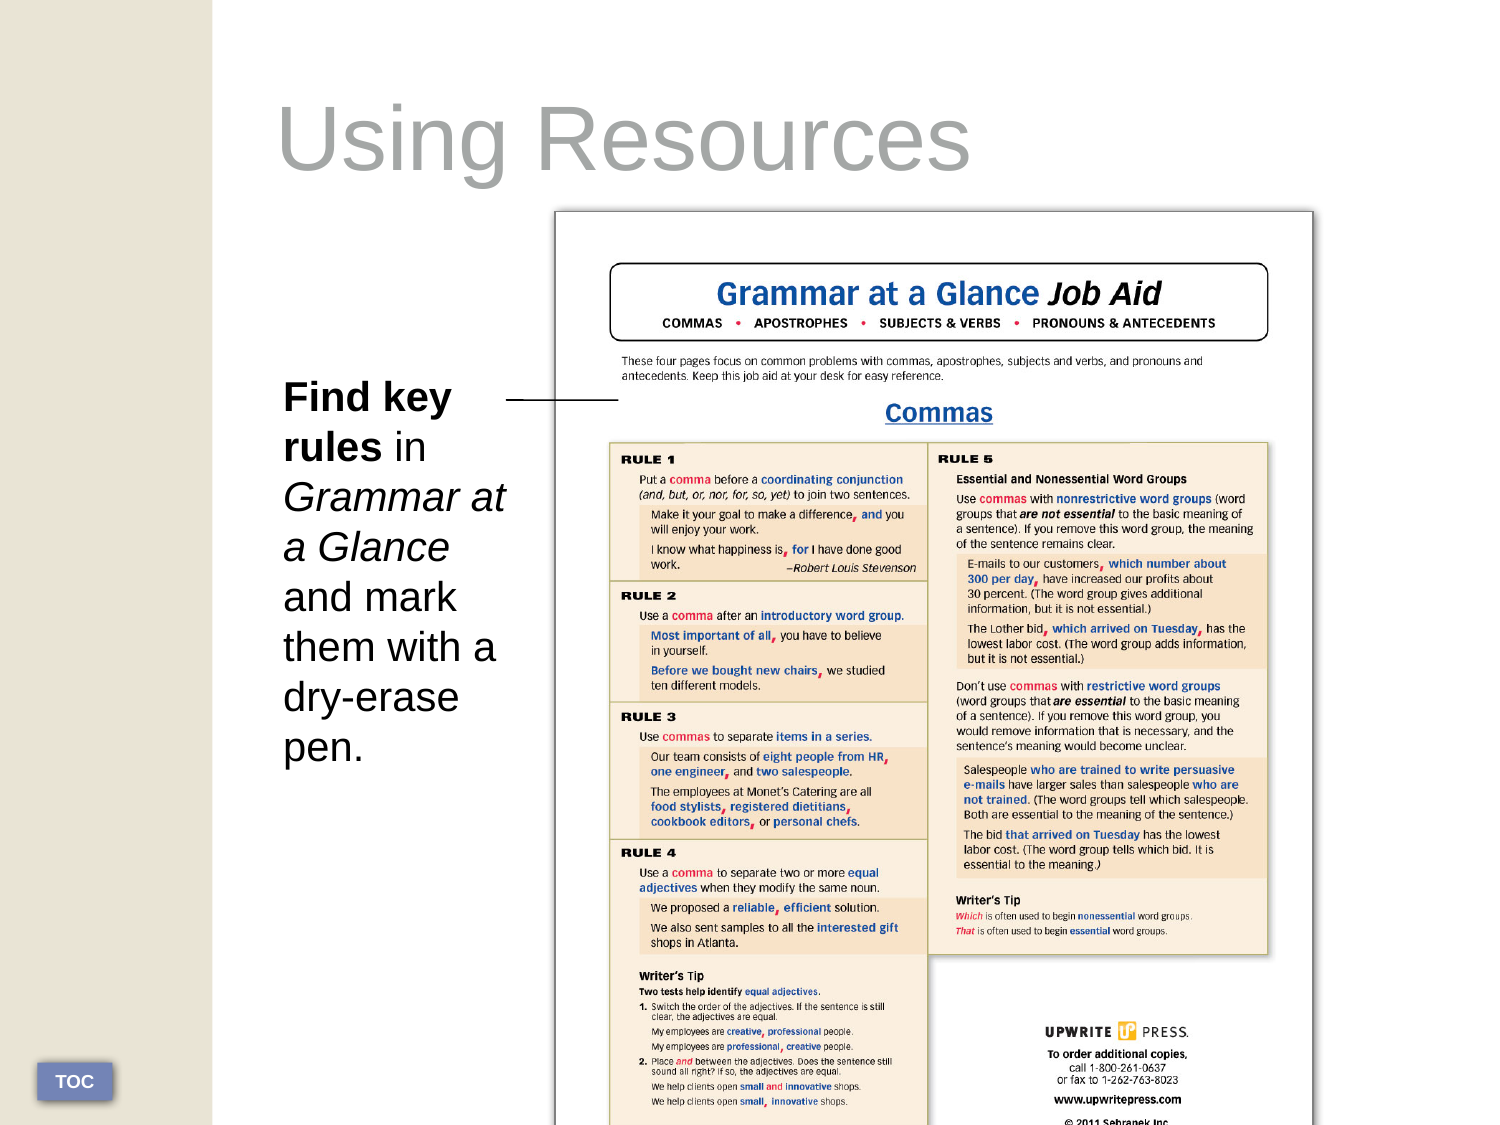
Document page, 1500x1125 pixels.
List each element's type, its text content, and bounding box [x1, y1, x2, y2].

title Using Resources [275, 99, 1413, 288]
text_box Find key rules in Grammar at a Glance and mark them with a dry-erase pen. [268, 362, 531, 778]
picture [555, 212, 1313, 1125]
